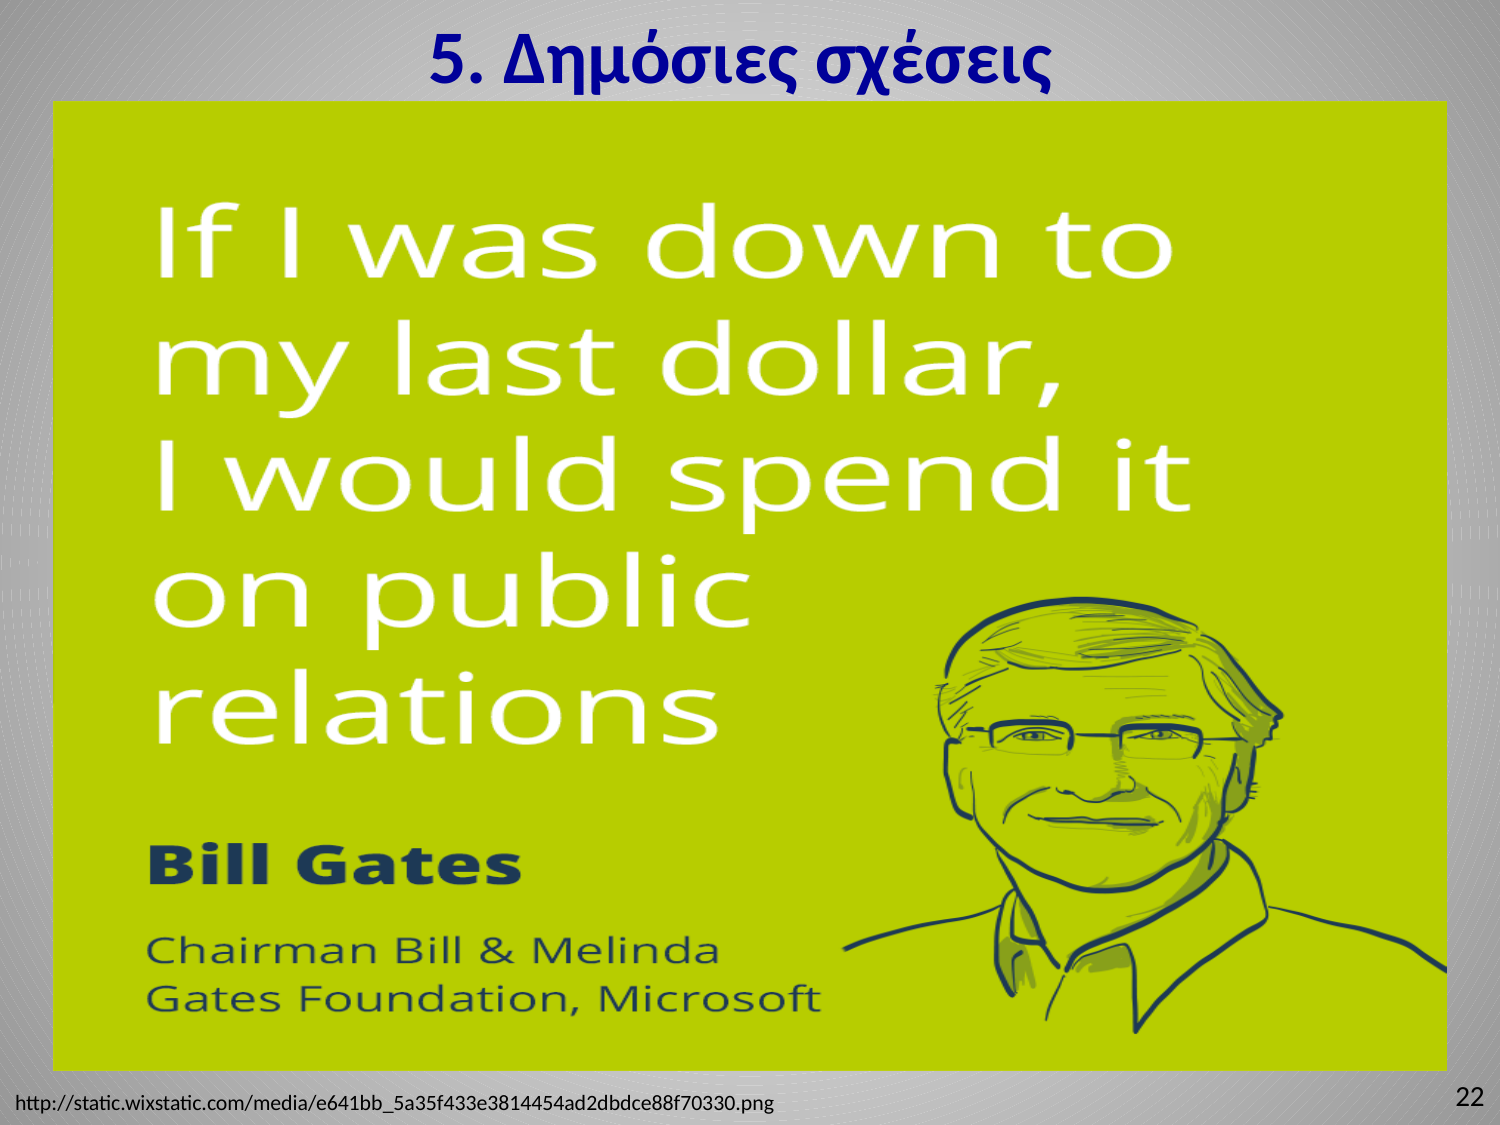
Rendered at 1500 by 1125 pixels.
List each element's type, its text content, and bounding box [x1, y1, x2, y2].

picture [52, 101, 1448, 1071]
text_box http://static.wixstatic.com/media/e641bb_5a35f433e3814454ad2dbdce88f70330.png [0, 1077, 998, 1125]
title 5. Δημόσιες σχέσεις [64, 0, 1415, 101]
slide_number 22 [1149, 1065, 1500, 1125]
